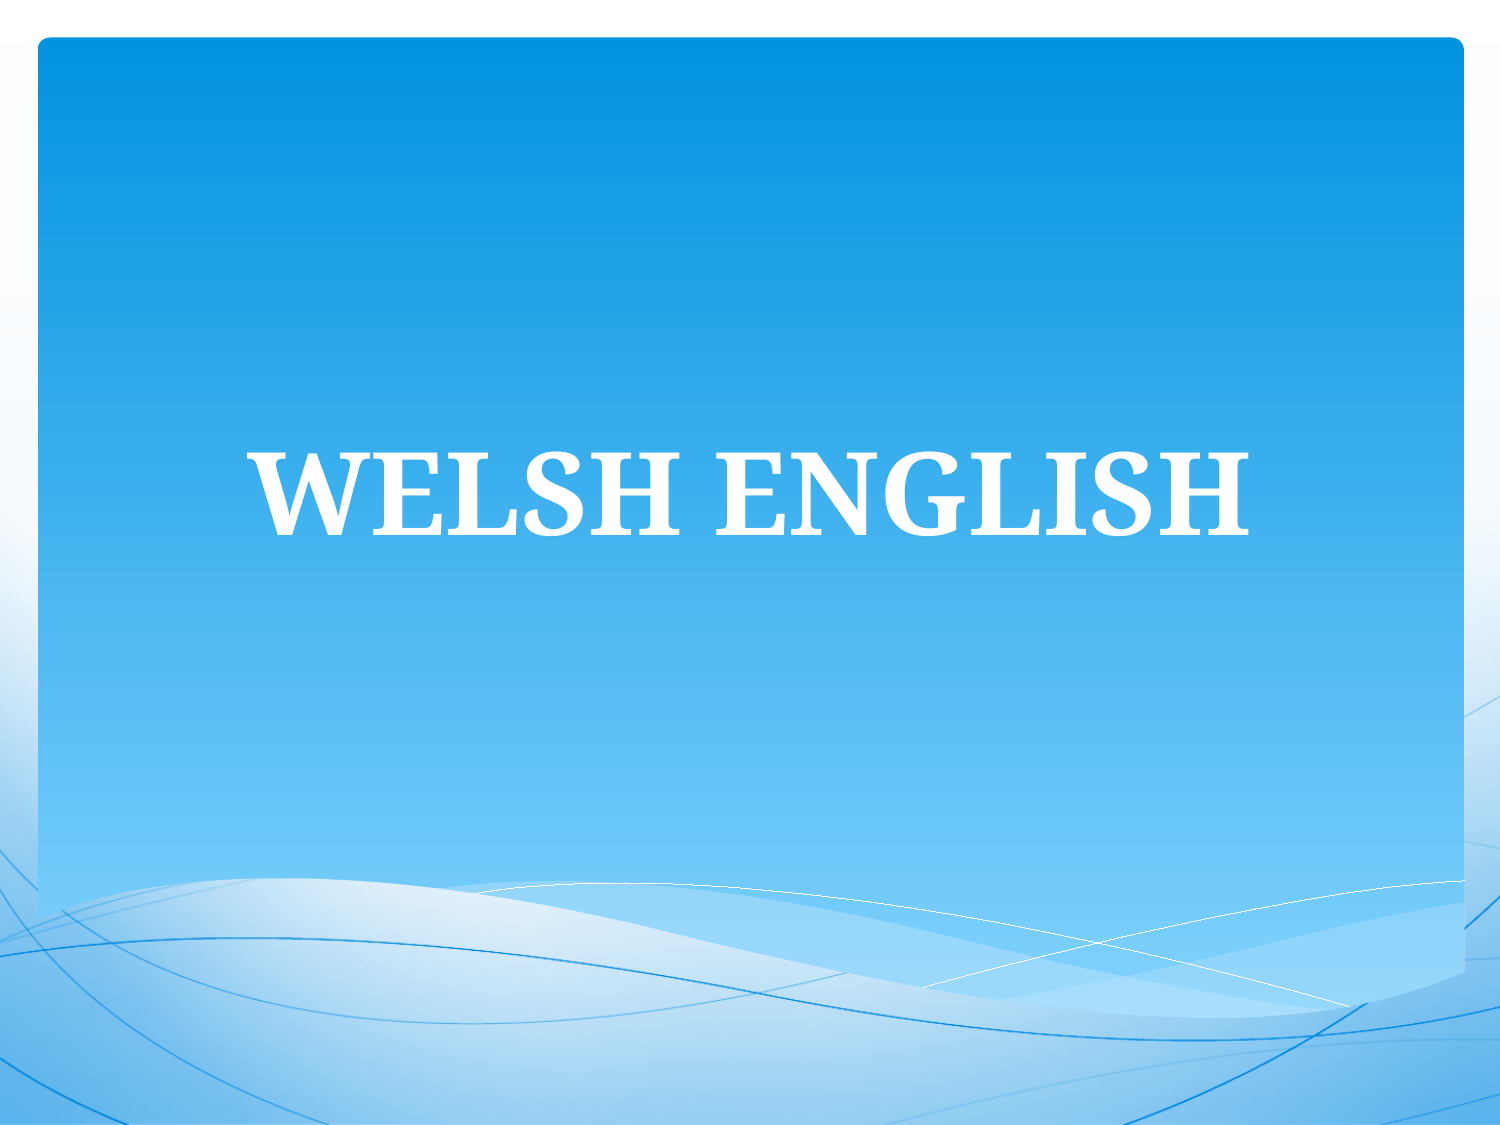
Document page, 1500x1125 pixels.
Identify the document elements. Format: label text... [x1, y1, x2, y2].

title WELSH ENGLISH [88, 127, 1412, 705]
